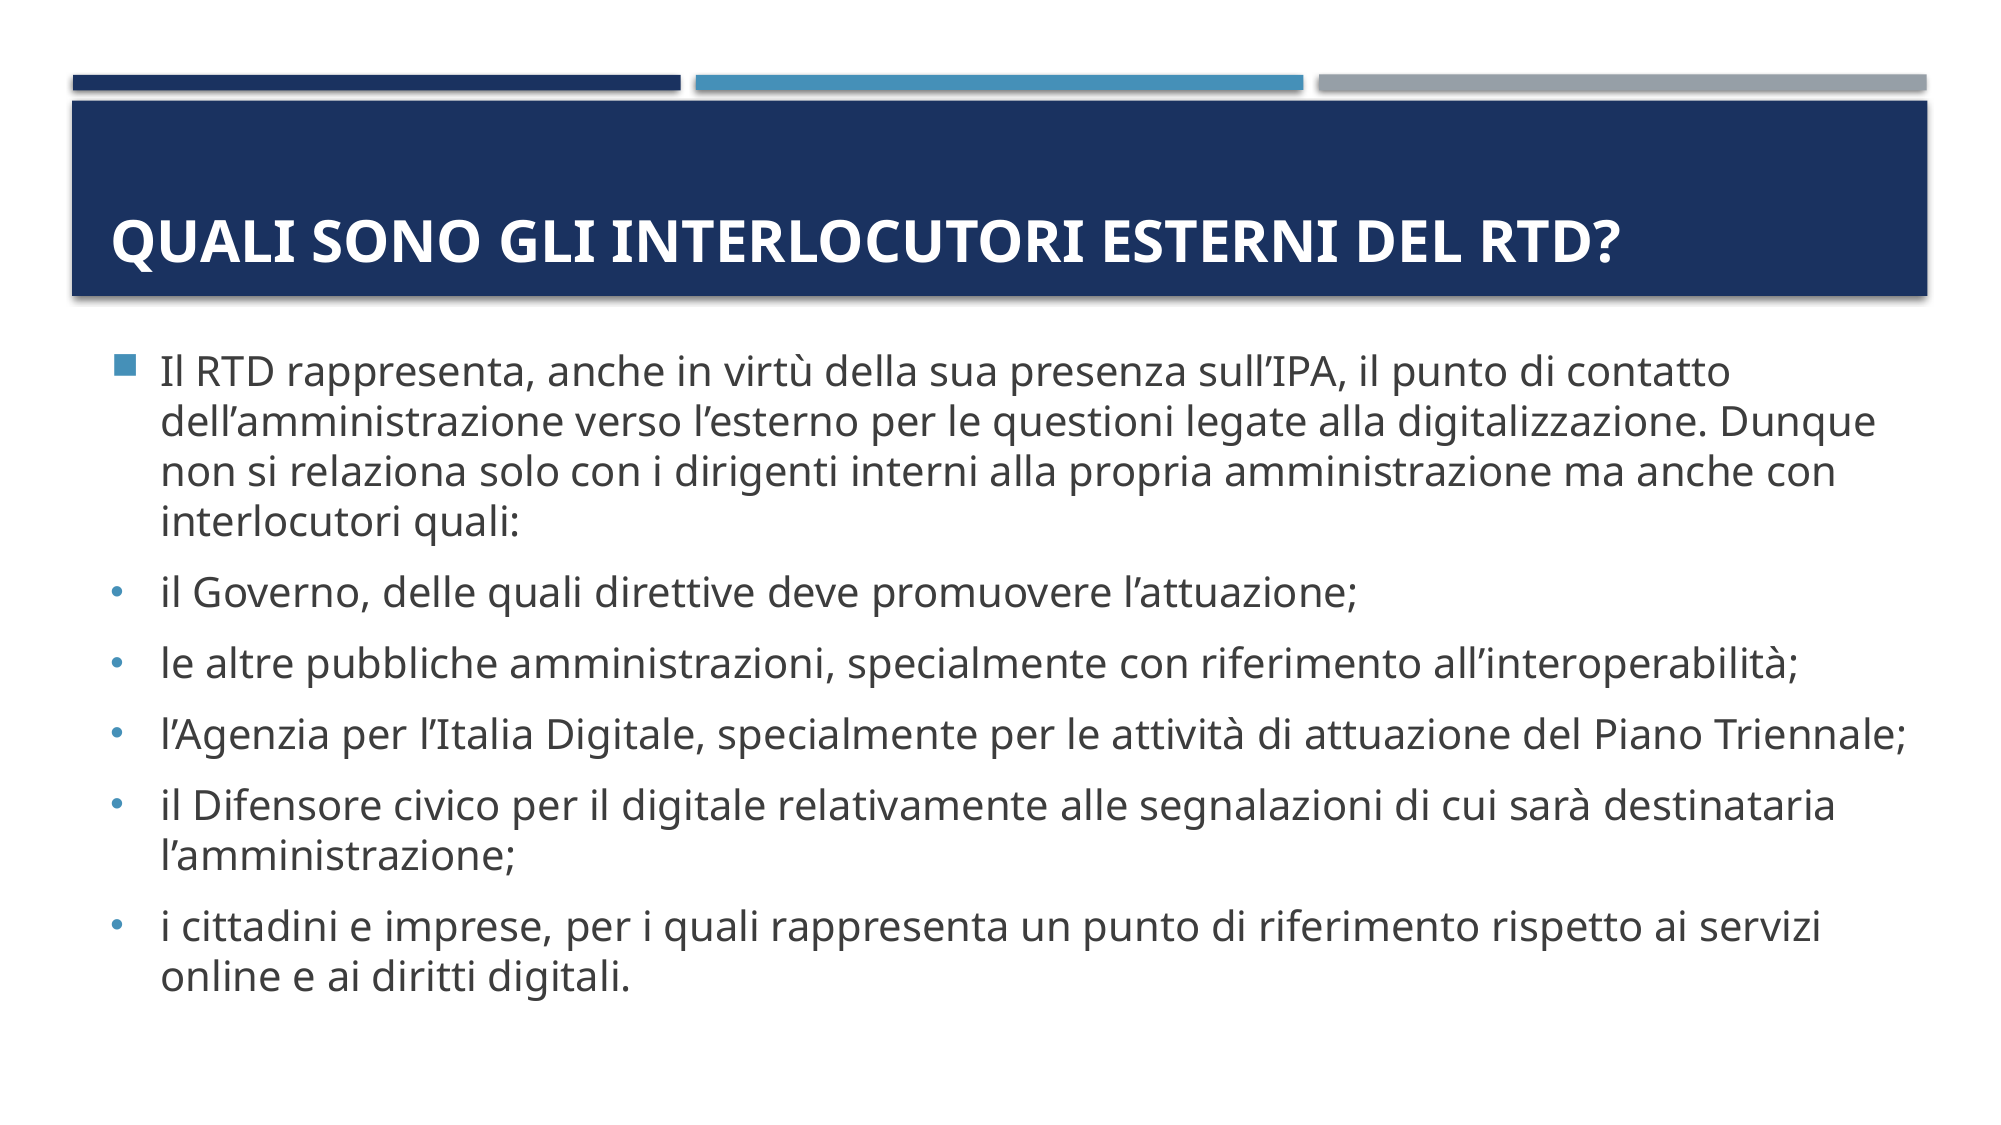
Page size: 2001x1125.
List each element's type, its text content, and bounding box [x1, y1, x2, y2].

title Quali sono gli interlocutori esterni del RTD? [95, 115, 1905, 282]
list Il RTD rappresenta, anche in virtù della sua presenza sull’IPA, il punto di contatto dell’amministrazione verso l’esterno per le questioni legate alla digitalizzazione. Dunque non si relaziona solo con i dirigenti interni alla propria amministrazione ma anche con interlocutori quali: il Governo, delle quali direttive deve promuovere l’attuazione; le altre pubbliche amministrazioni, specialmente con riferimento all’interoperabilità; l’Agenzia per l’Italia Digitale, specialmente per le attività di attuazione del Piano Triennale; il Difensore civico per il digitale relativamente alle segnalazioni di cui sarà destinataria l’amministrazione; i cittadini e imprese, per i quali rappresenta un punto di riferimento rispetto ai servizi online e ai diritti digitali. [95, 357, 1942, 1053]
